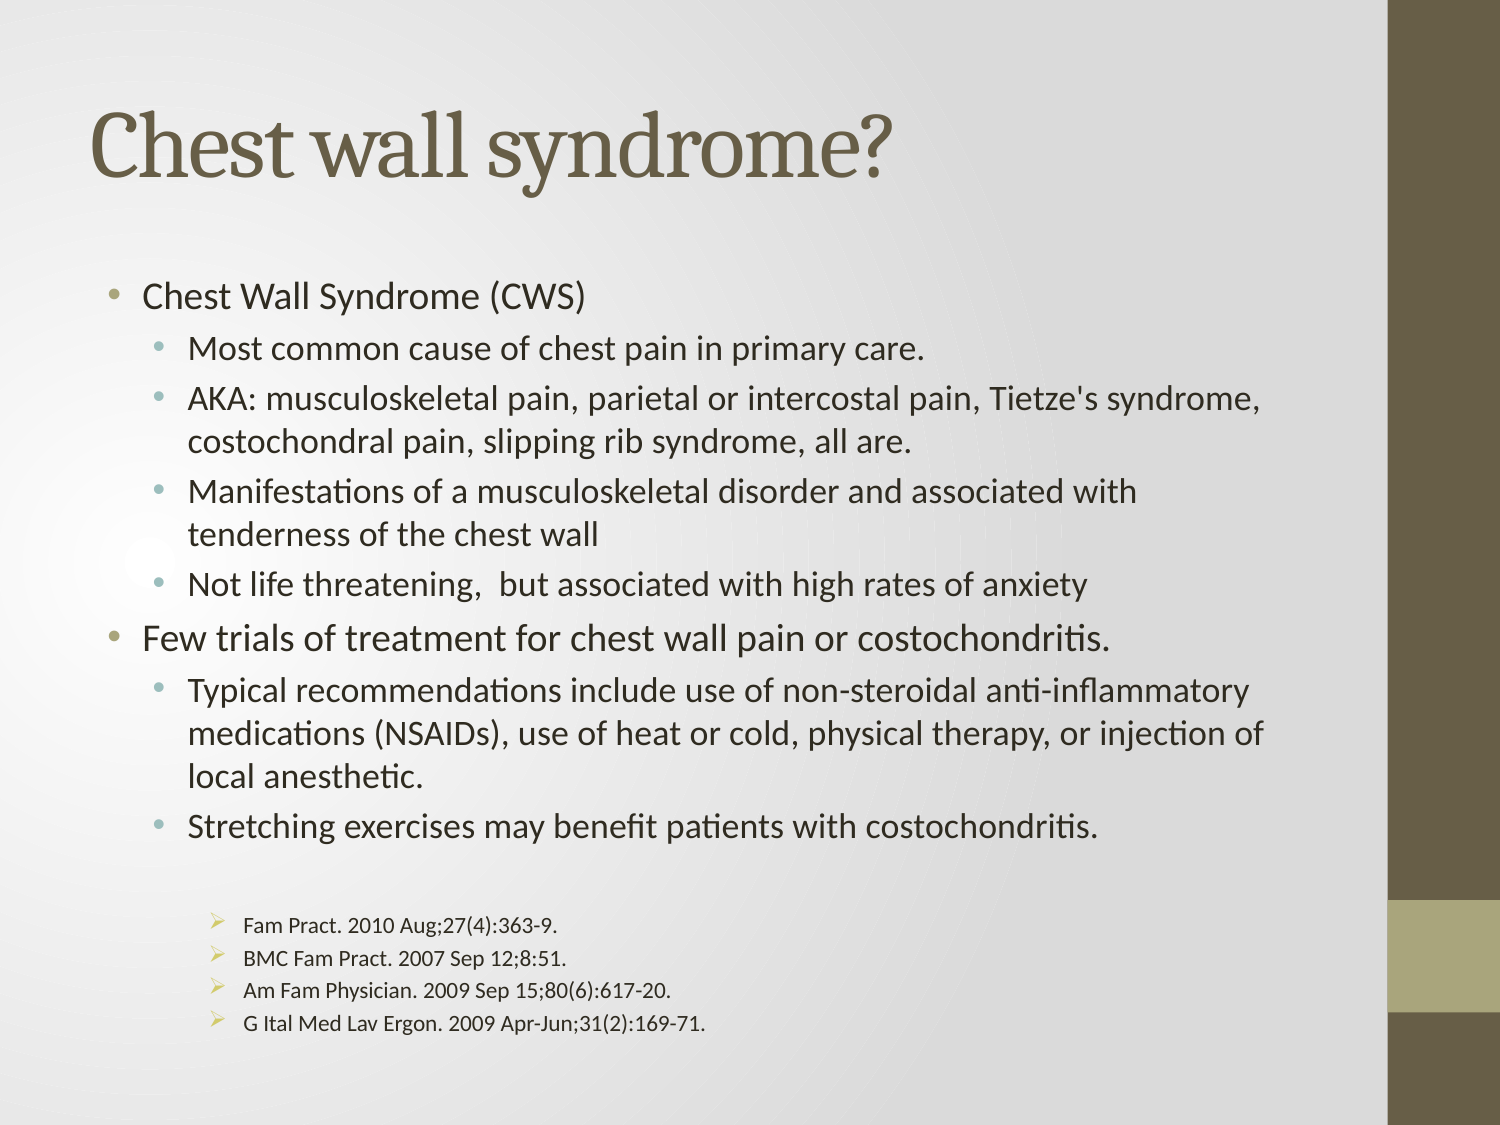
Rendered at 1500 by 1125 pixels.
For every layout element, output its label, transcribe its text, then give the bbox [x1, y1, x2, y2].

list Chest Wall Syndrome (CWS) Most common cause of chest pain in primary care. AKA: musculoskeletal pain, parietal or intercostal pain, Tietze's syndrome, costochondral pain, slipping rib syndrome, all are. Manifestations of a musculoskeletal disorder and associated with tenderness of the chest wall Not life threatening, but associated with high rates of anxiety Few trials of treatment for chest wall pain or costochondritis. Typical recommendations include use of non-steroidal anti-inflammatory medications (NSAIDs), use of heat or cold, physical therapy, or injection of local anesthetic. Stretching exercises may benefit patients with costochondritis. Fam Pract. 2010 Aug;27(4):363-9. BMC Fam Pract. 2007 Sep 12;8:51. Am Fam Physician. 2009 Sep 15;80(6):617-20. G Ital Med Lav Ergon. 2009 Apr-Jun;31(2):169-71. [75, 262, 1325, 1050]
title Chest wall syndrome? [75, 45, 1325, 233]
